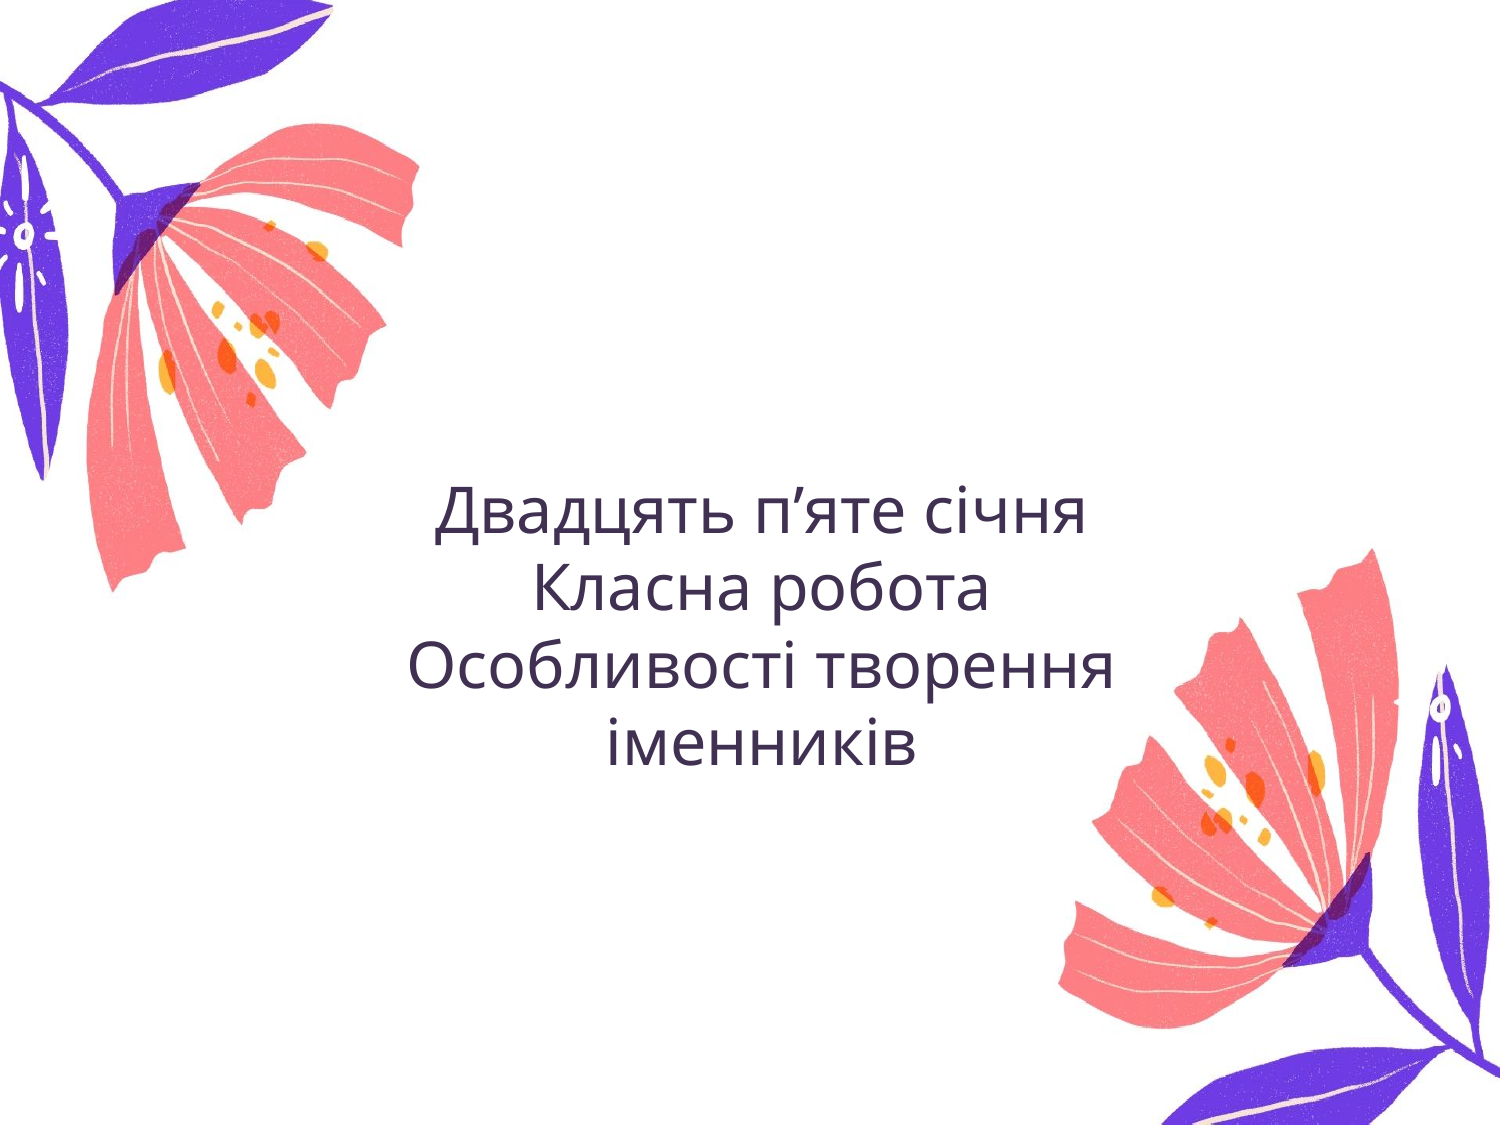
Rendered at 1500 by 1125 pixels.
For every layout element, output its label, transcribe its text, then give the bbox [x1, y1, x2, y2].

picture [0, 0, 1500, 1125]
title Двадцять п’яте січня Класна робота Особливості творення іменників [312, 397, 1211, 851]
